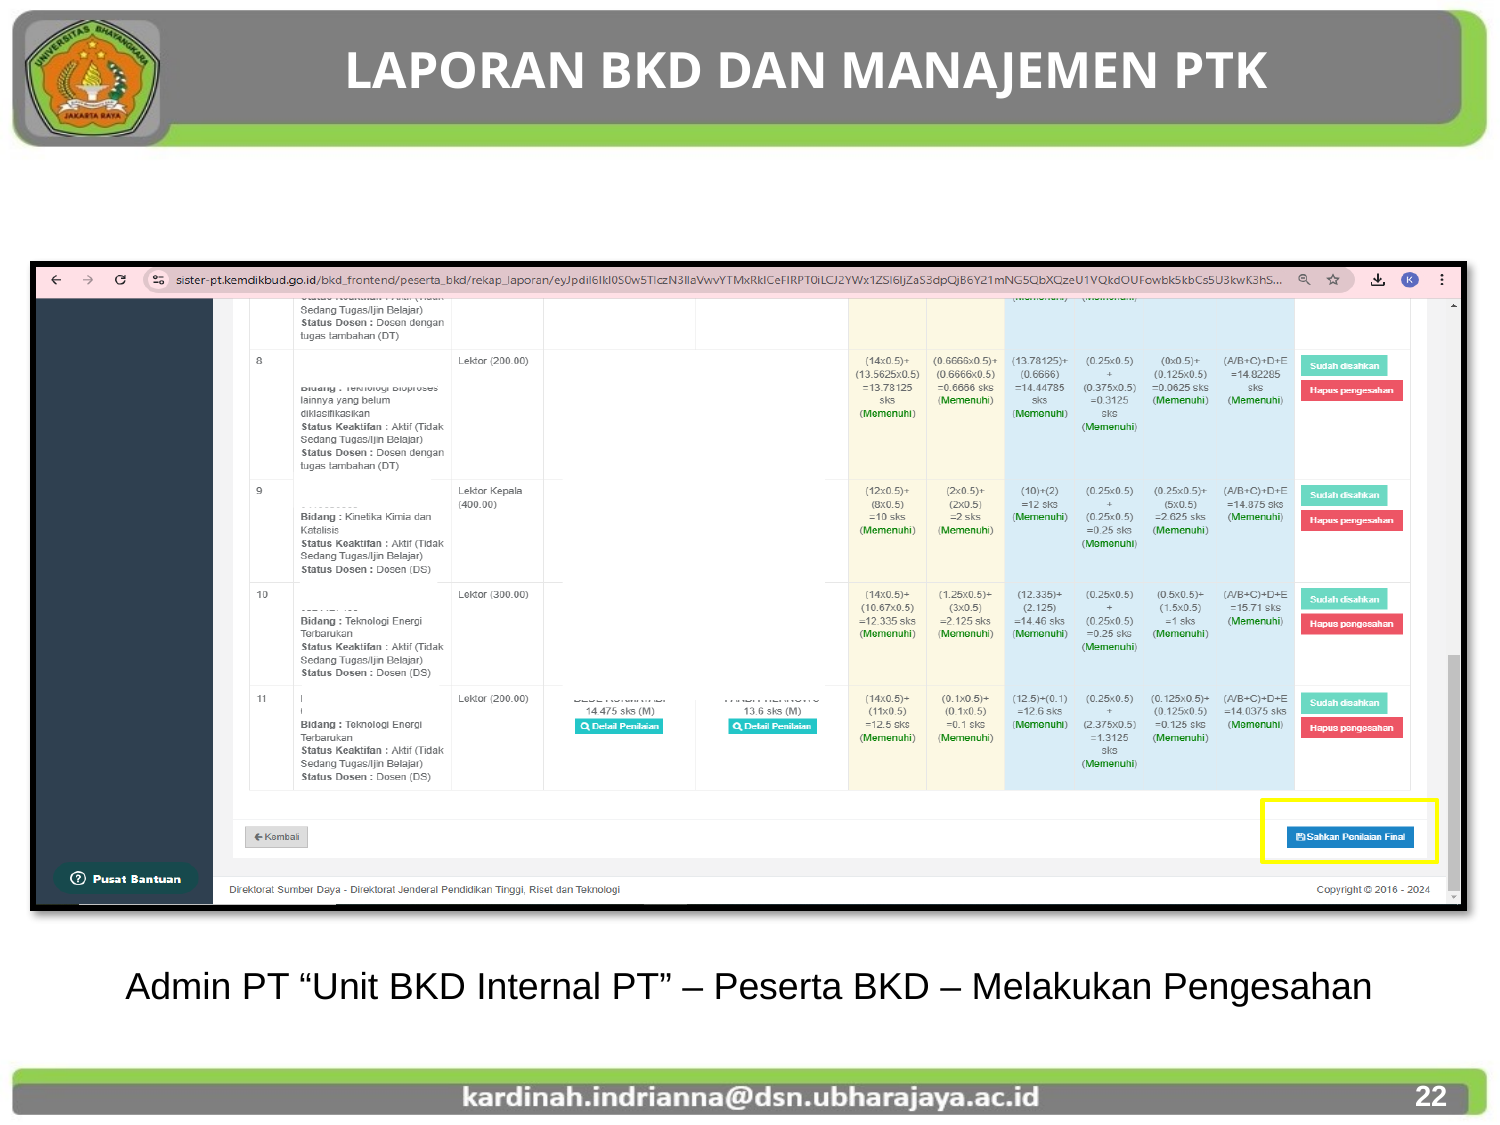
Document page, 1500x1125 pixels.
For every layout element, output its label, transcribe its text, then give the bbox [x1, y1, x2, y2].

title LAPORAN BKD DAN MANAJEMEN PTK [174, 12, 1438, 126]
text_box Admin PT “Unit BKD Internal PT” – Peserta BKD – Melakukan Pengesahan [36, 954, 1463, 1015]
picture [0, 0, 1500, 1125]
slide_number 22 [1112, 1065, 1463, 1125]
